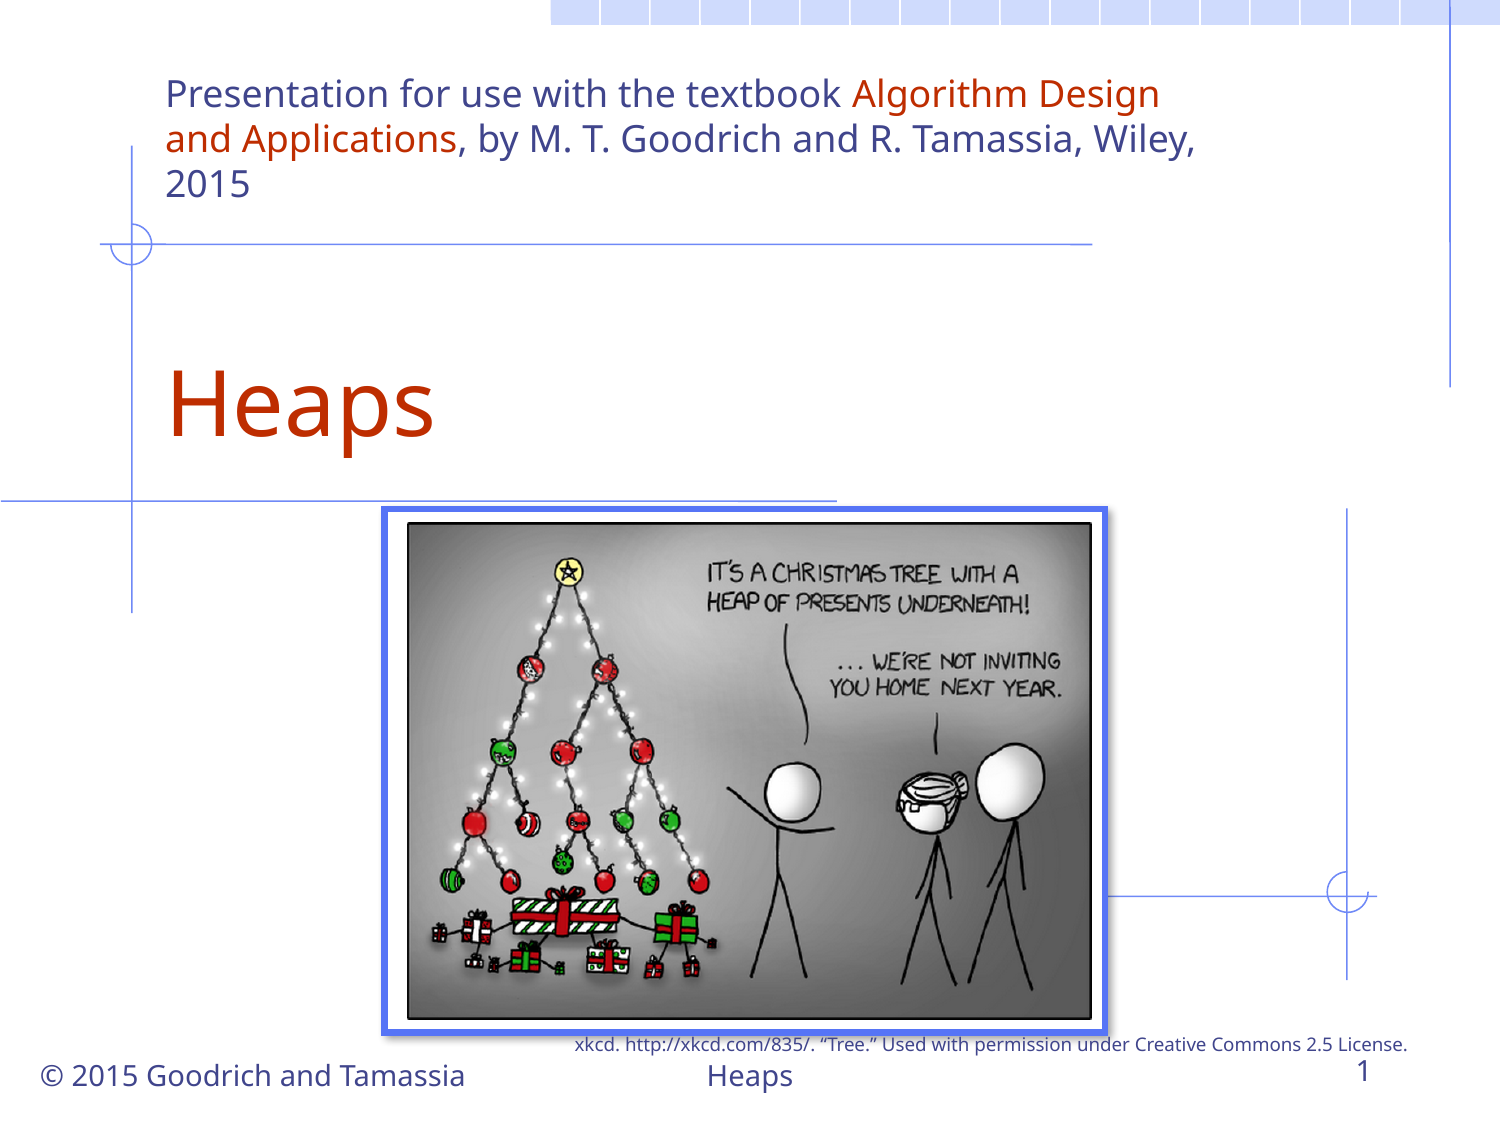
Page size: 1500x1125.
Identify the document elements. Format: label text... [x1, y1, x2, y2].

text_box xkcd. http://xkcd.com/835/. “Tree.” Used with permission under Creative Commons 2.5 License. [559, 1025, 1422, 1063]
title Heaps [150, 275, 1425, 463]
slide_number © 2015 Goodrich and Tamassia [24, 1024, 588, 1101]
slide_number 1 [1074, 1063, 1388, 1101]
picture [387, 512, 1102, 1030]
subtitle Presentation for use with the textbook Algorithm Design and Applications, by M. T. Goodrich and R. Tamassia, Wiley, 2015 [150, 62, 1238, 225]
footer Heaps [588, 1063, 988, 1101]
